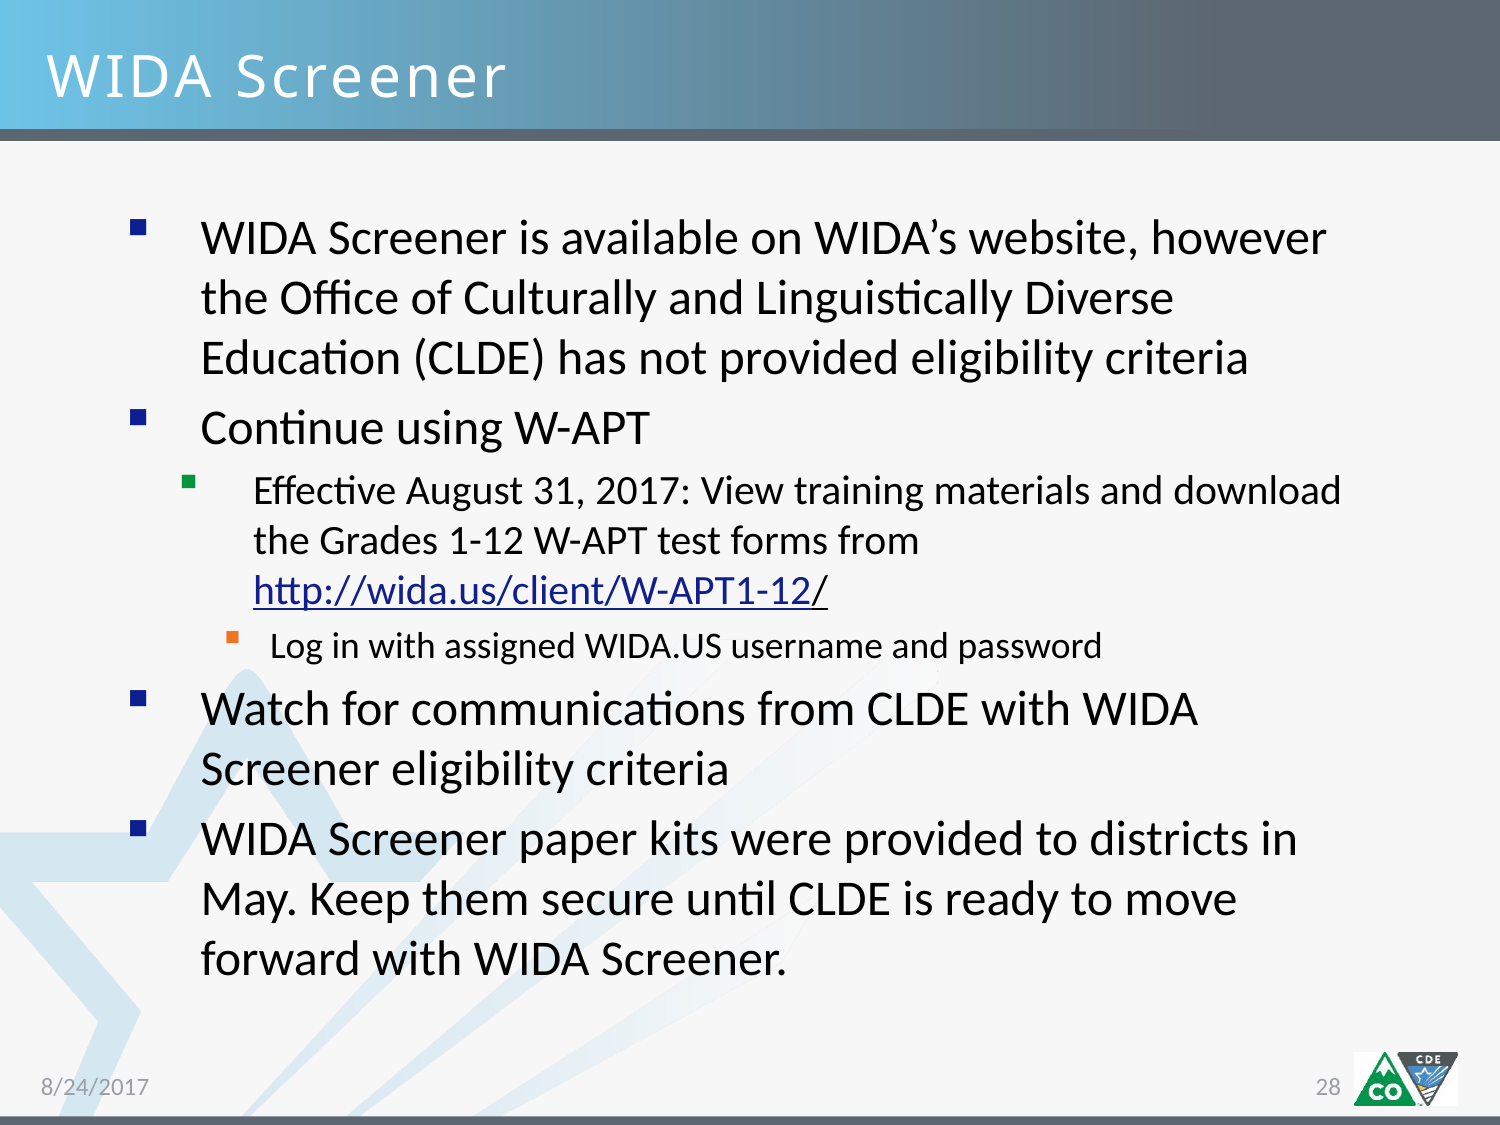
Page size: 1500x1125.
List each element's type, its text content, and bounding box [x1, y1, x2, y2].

list WIDA Screener is available on WIDA’s website, however the Office of Culturally and Linguistically Diverse Education (CLDE) has not provided eligibility criteria Continue using W-APT Effective August 31, 2017: View training materials and download the Grades 1-12 W-APT test forms from http://wida.us/client/W-APT1-12/ Log in with assigned WIDA.US username and password Watch for communications from CLDE with WIDA Screener eligibility criteria WIDA Screener paper kits were provided to districts in May. Keep them secure until CLDE is ready to move forward with WIDA Screener. [103, 197, 1397, 1024]
picture [0, 576, 1002, 1116]
picture [1354, 1052, 1458, 1106]
title WIDA Screener [31, 31, 1326, 117]
